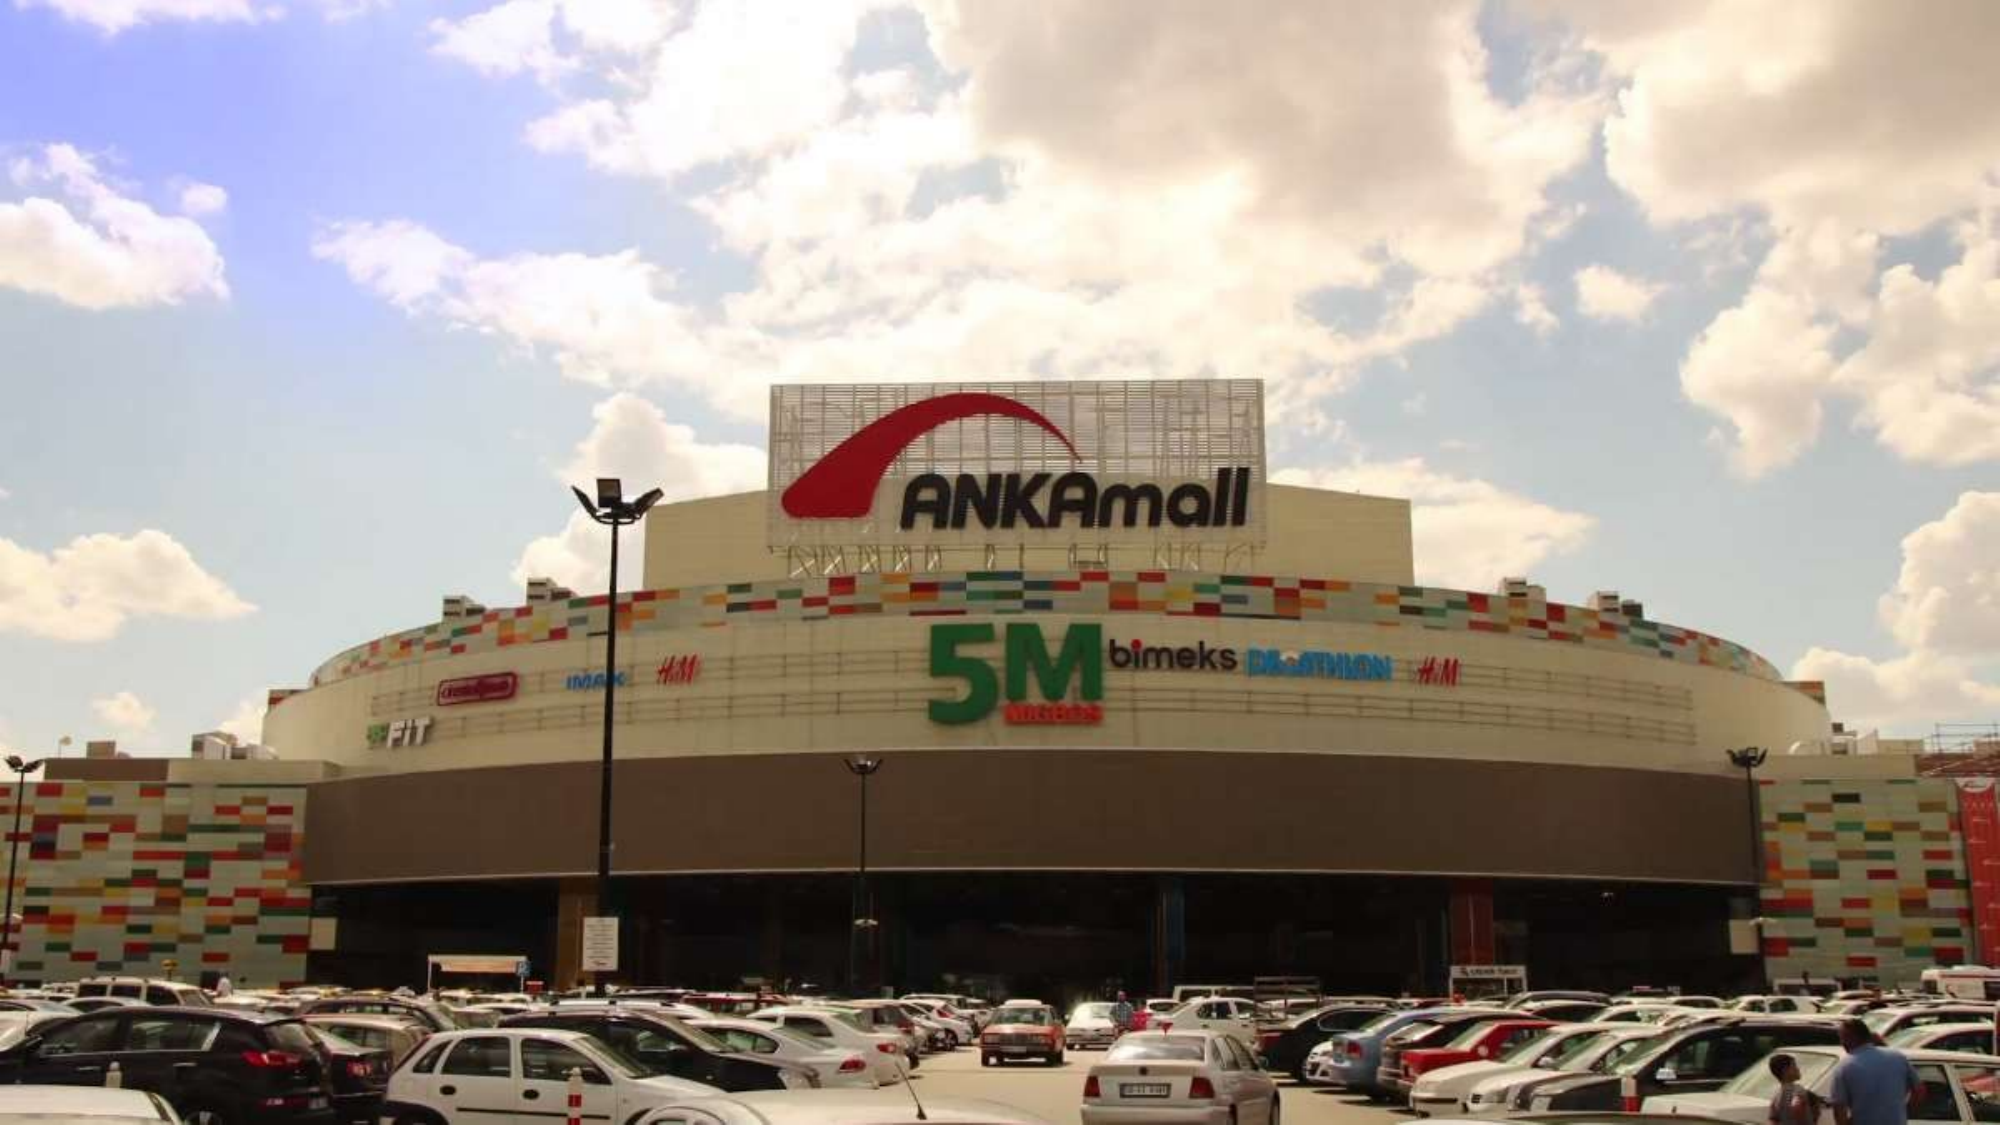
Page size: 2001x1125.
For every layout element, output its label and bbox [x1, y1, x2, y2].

text_box [0, 0, 2000, 1125]
